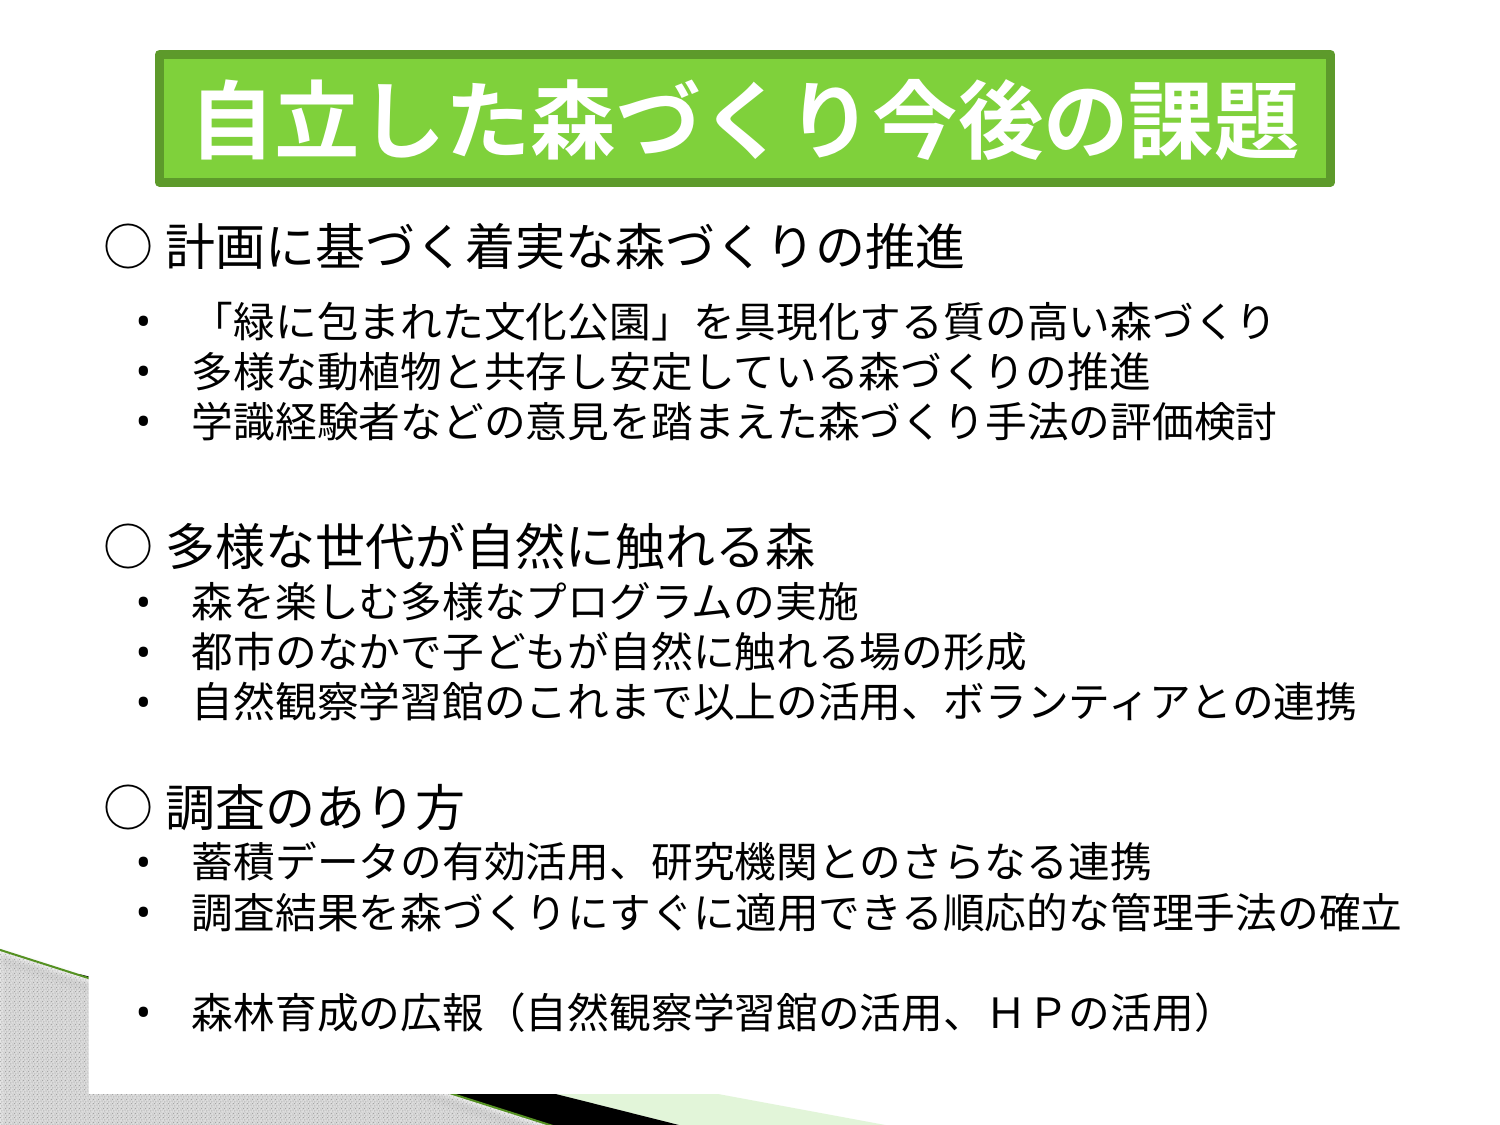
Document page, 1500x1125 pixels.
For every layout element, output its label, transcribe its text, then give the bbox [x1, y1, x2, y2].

text_box ○計画に基づく着実な森づくりの推進 「緑に包まれた文化公園」を具現化する質の高い森づくり 多様な動植物と共存し安定している森づくりの推進 学識経験者などの意見を踏まえた森づくり手法の評価検討 ○多様な世代が自然に触れる森 森を楽しむ多様なプログラムの実施 都市のなかで子どもが自然に触れる場の形成 自然観察学習館のこれまで以上の活用、ボランティアとの連携 ○調査のあり方 蓄積データの有効活用、研究機関とのさらなる連携 調査結果を森づくりにすぐに適用できる順応的な管理手法の確立 森林育成の広報（自然観察学習館の活用、ＨＰの活用） [88, 208, 1424, 1094]
title 自立した森づくり今後の課題 [155, 50, 1335, 187]
